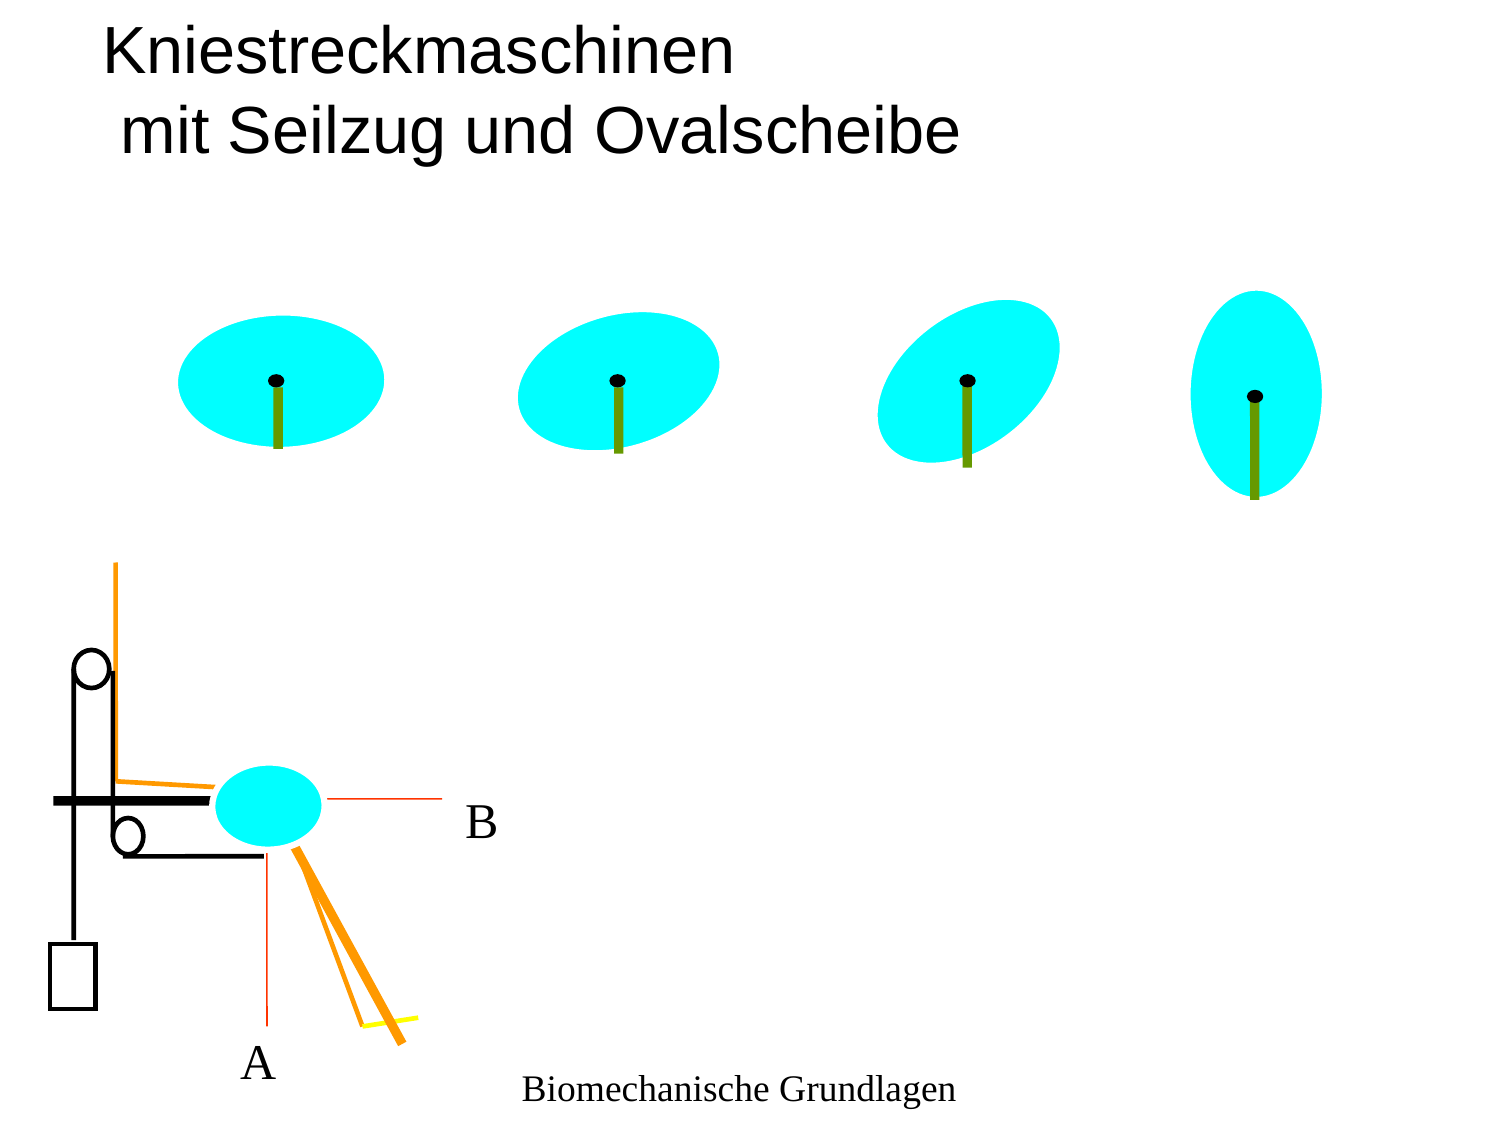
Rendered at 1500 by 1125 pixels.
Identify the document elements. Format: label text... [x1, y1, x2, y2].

text_box [610, 374, 625, 387]
text_box Biomechanische Grundlagen [99, 1048, 1379, 1125]
text_box [174, 312, 388, 450]
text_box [49, 562, 514, 1099]
text_box [1247, 390, 1263, 403]
text_box Kniestreckmaschinen mit Seilzug und Ovalscheibe [87, 0, 1388, 168]
text_box [268, 374, 284, 387]
text_box [874, 296, 1063, 466]
text_box [514, 309, 723, 454]
text_box [960, 374, 976, 387]
text_box [1187, 287, 1325, 501]
